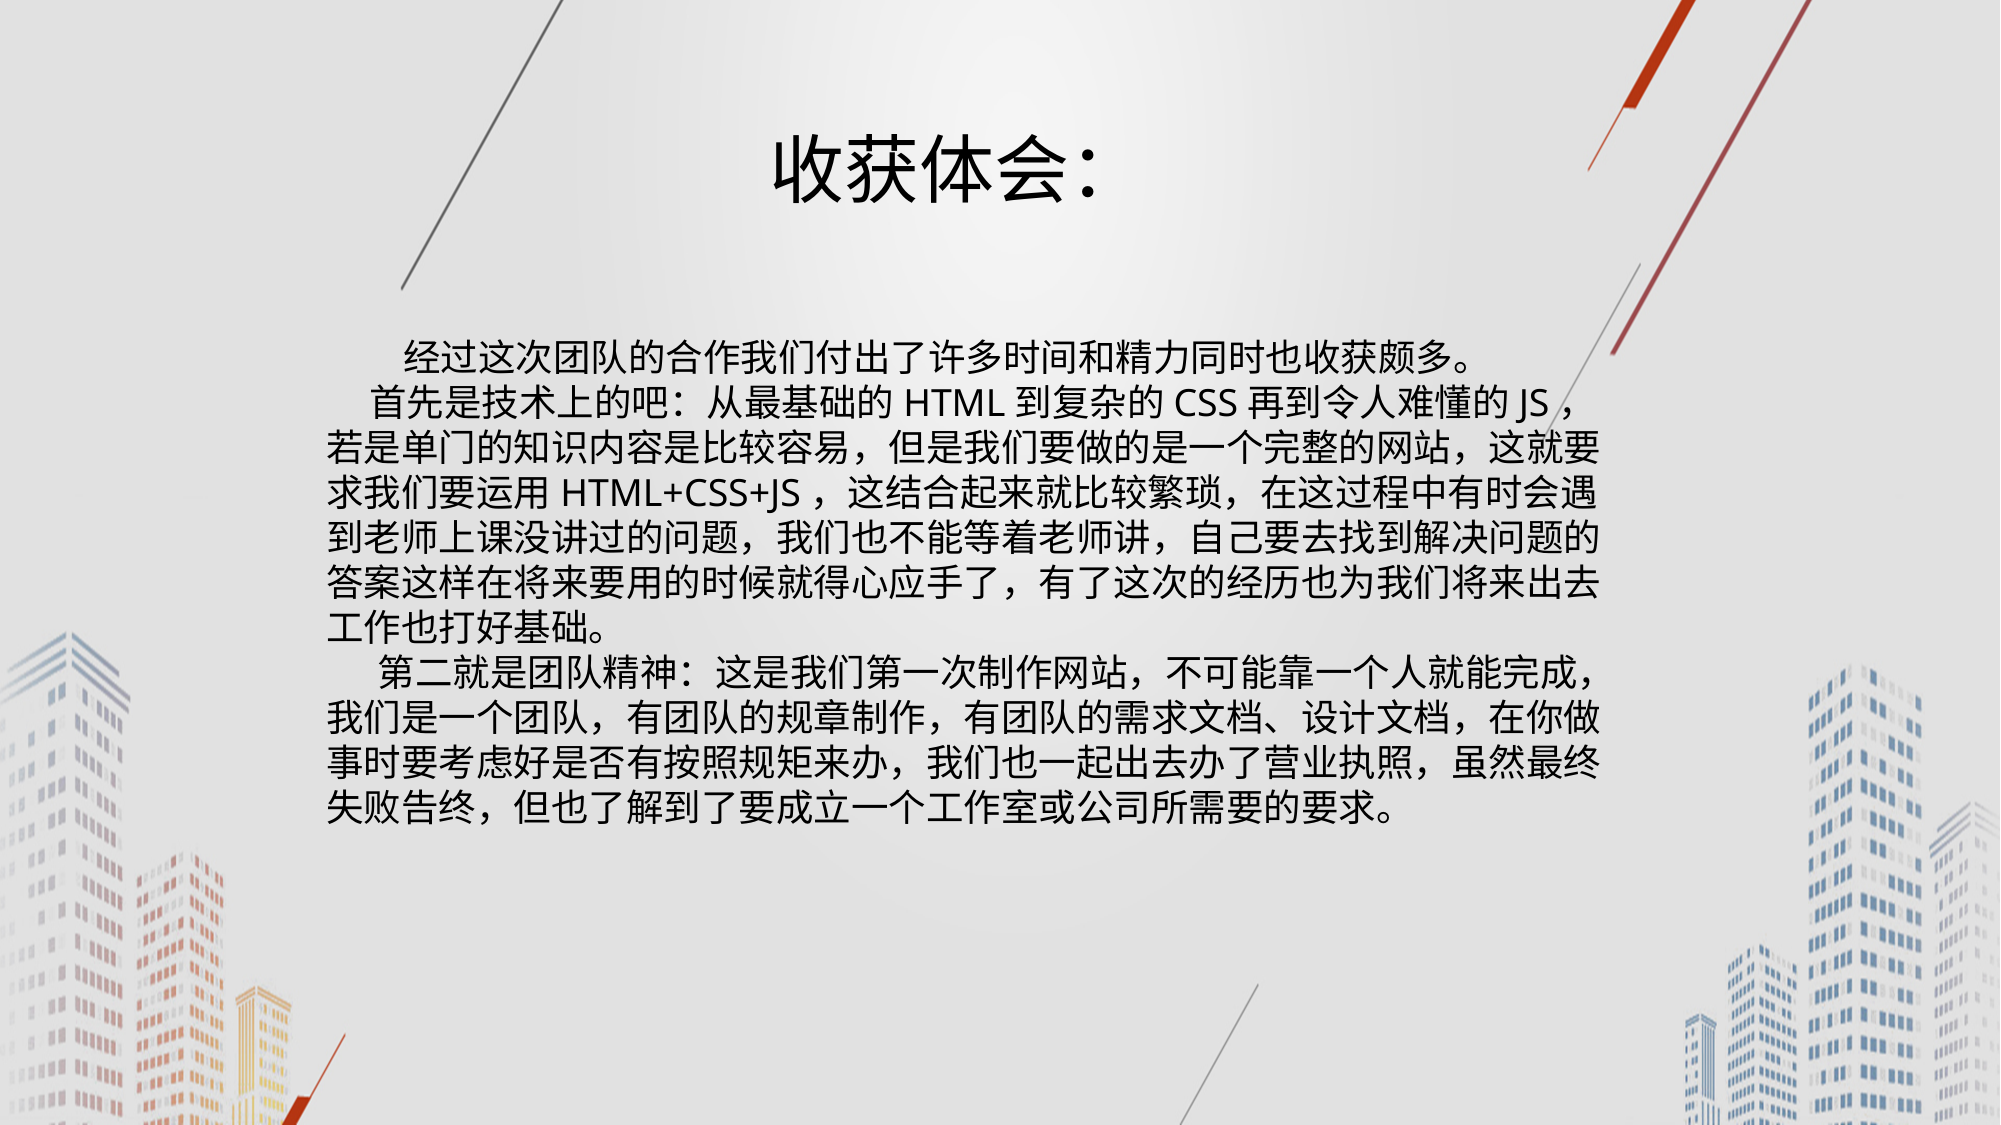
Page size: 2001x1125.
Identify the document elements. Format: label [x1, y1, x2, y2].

list [0, 0, 2000, 1125]
